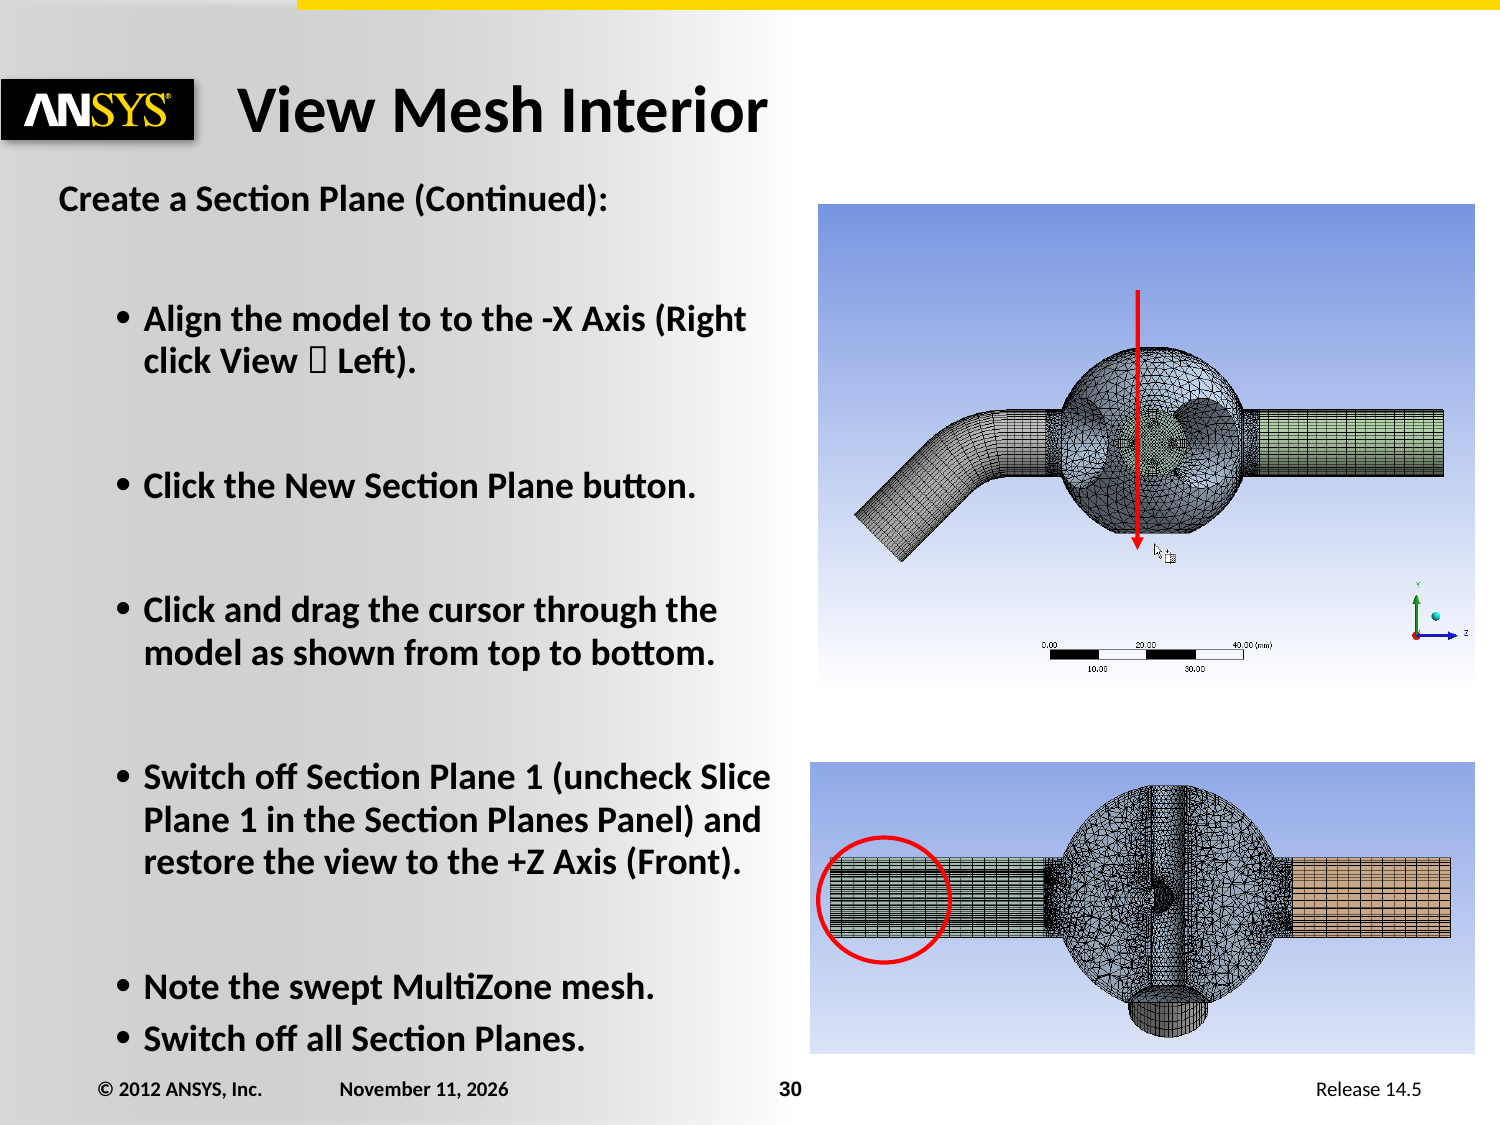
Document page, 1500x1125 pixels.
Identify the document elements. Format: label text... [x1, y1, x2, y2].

picture [810, 762, 1476, 1054]
picture [817, 203, 1476, 688]
title View Mesh Interior [237, 74, 1407, 176]
list Create a Section Plane (Continued): Align the model to to the -X Axis (Right click View  Left). Click the New Section Plane button. Click and drag the cursor through the model as shown from top to bottom. Switch off Section Plane 1 (uncheck Slice Plane 1 in the Section Planes Panel) and restore the view to the +Z Axis (Front). Note the swept MultiZone mesh. Switch off all Section Planes. [58, 176, 805, 1089]
